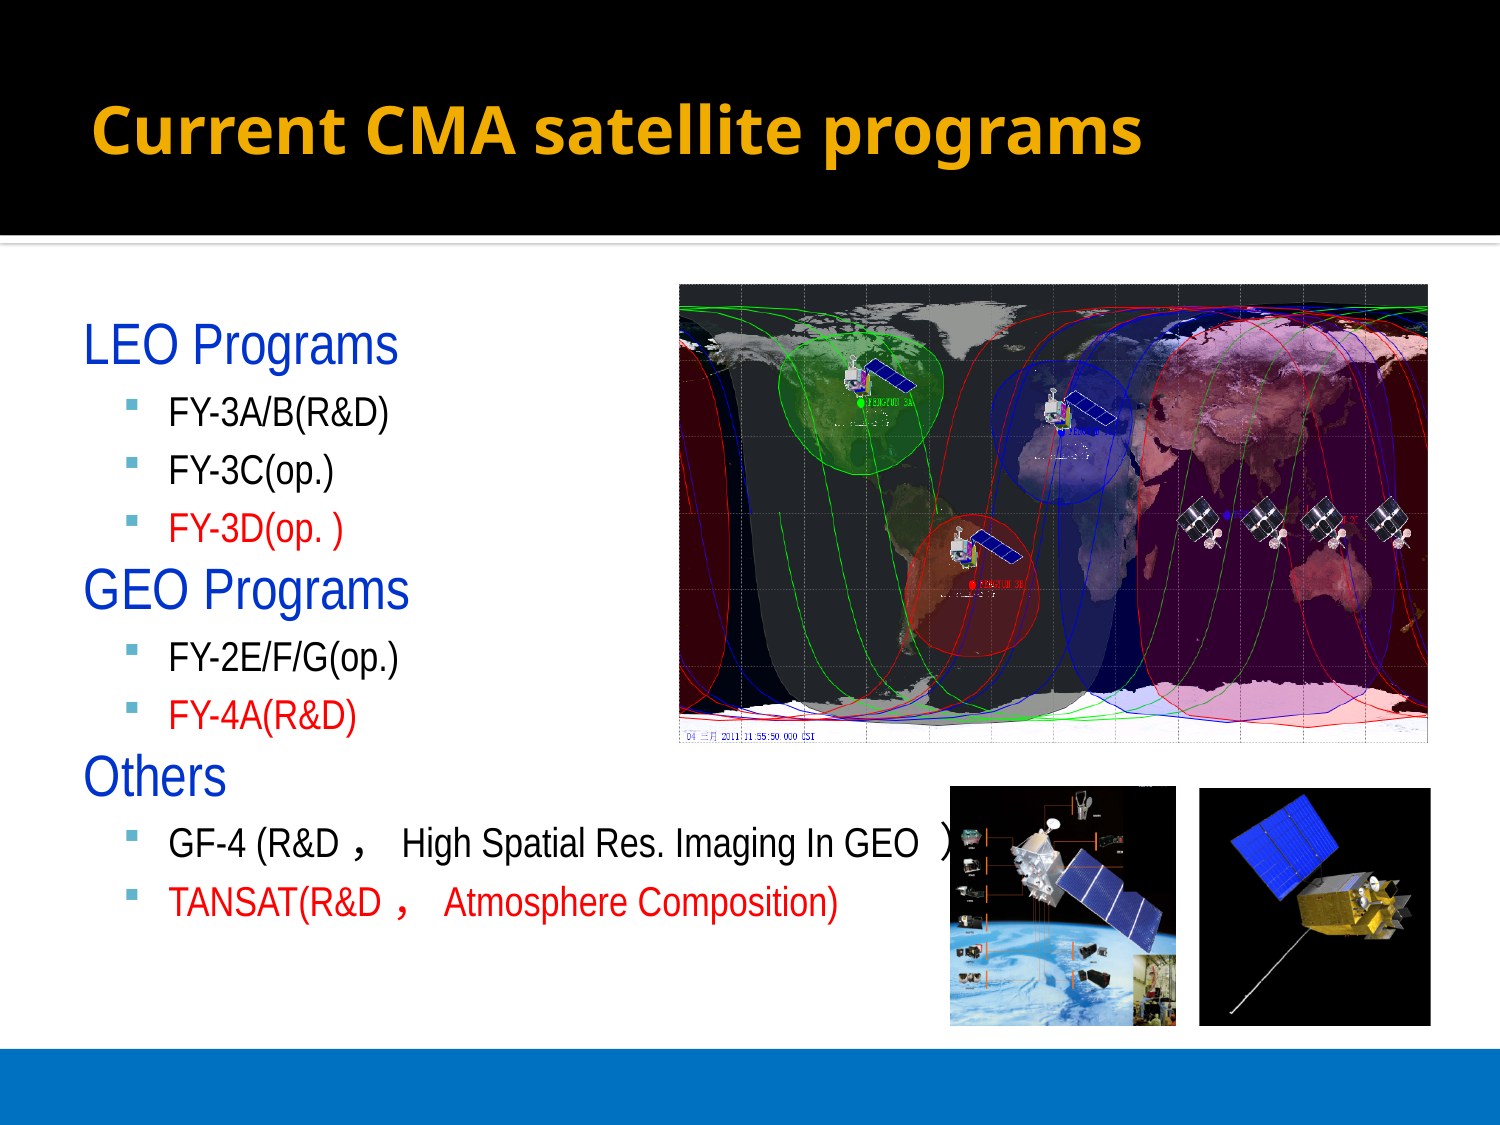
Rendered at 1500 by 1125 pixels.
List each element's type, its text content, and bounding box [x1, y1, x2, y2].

title Current CMA satellite programs [75, 24, 1425, 231]
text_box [950, 786, 1176, 1026]
picture [1199, 788, 1431, 1026]
list LEO Programs FY-3A/B(R&D) FY-3C(op.) FY-3D(op. ) GEO Programs FY-2E/F/G(op.) FY-4A(R&D) Others GF-4 (R&D，High Spatial Res. Imaging In GEO ） TANSAT(R&D，Atmosphere Composition) [75, 291, 1425, 1050]
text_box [679, 284, 1428, 743]
